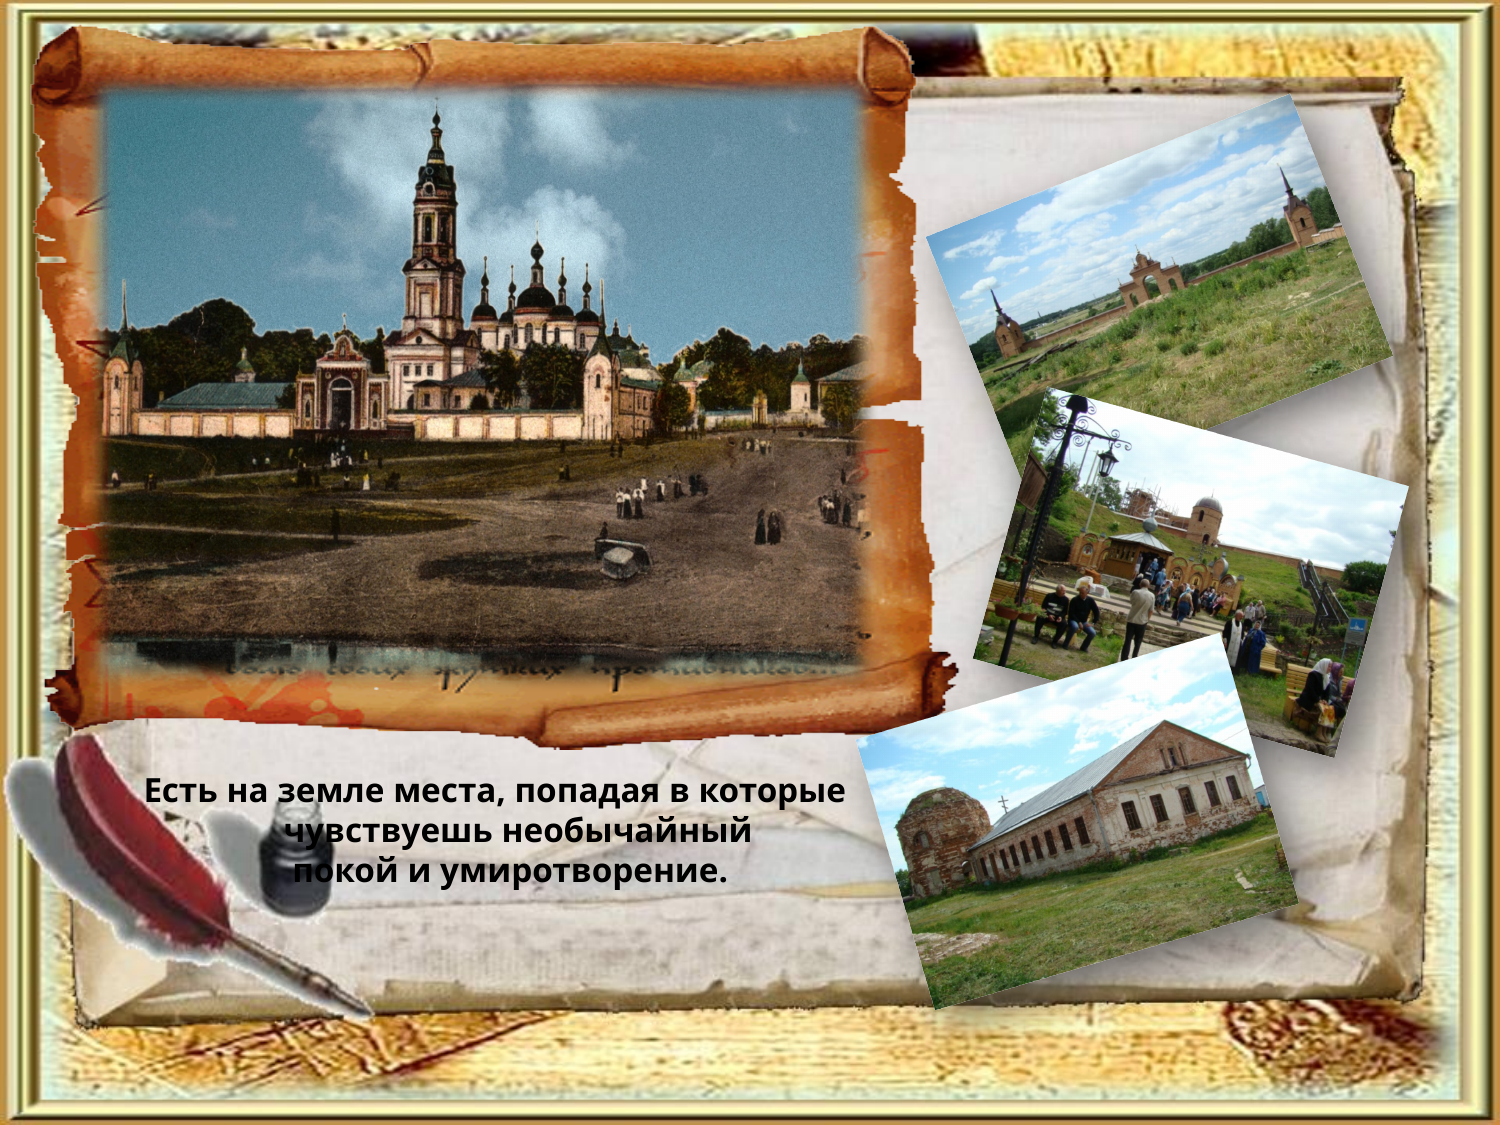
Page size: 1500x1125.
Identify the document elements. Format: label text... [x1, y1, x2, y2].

picture [0, 0, 1500, 1125]
text_box Есть на земле места, попадая в которые чувствуешь необычайный покой и умиротворение. [128, 761, 882, 897]
